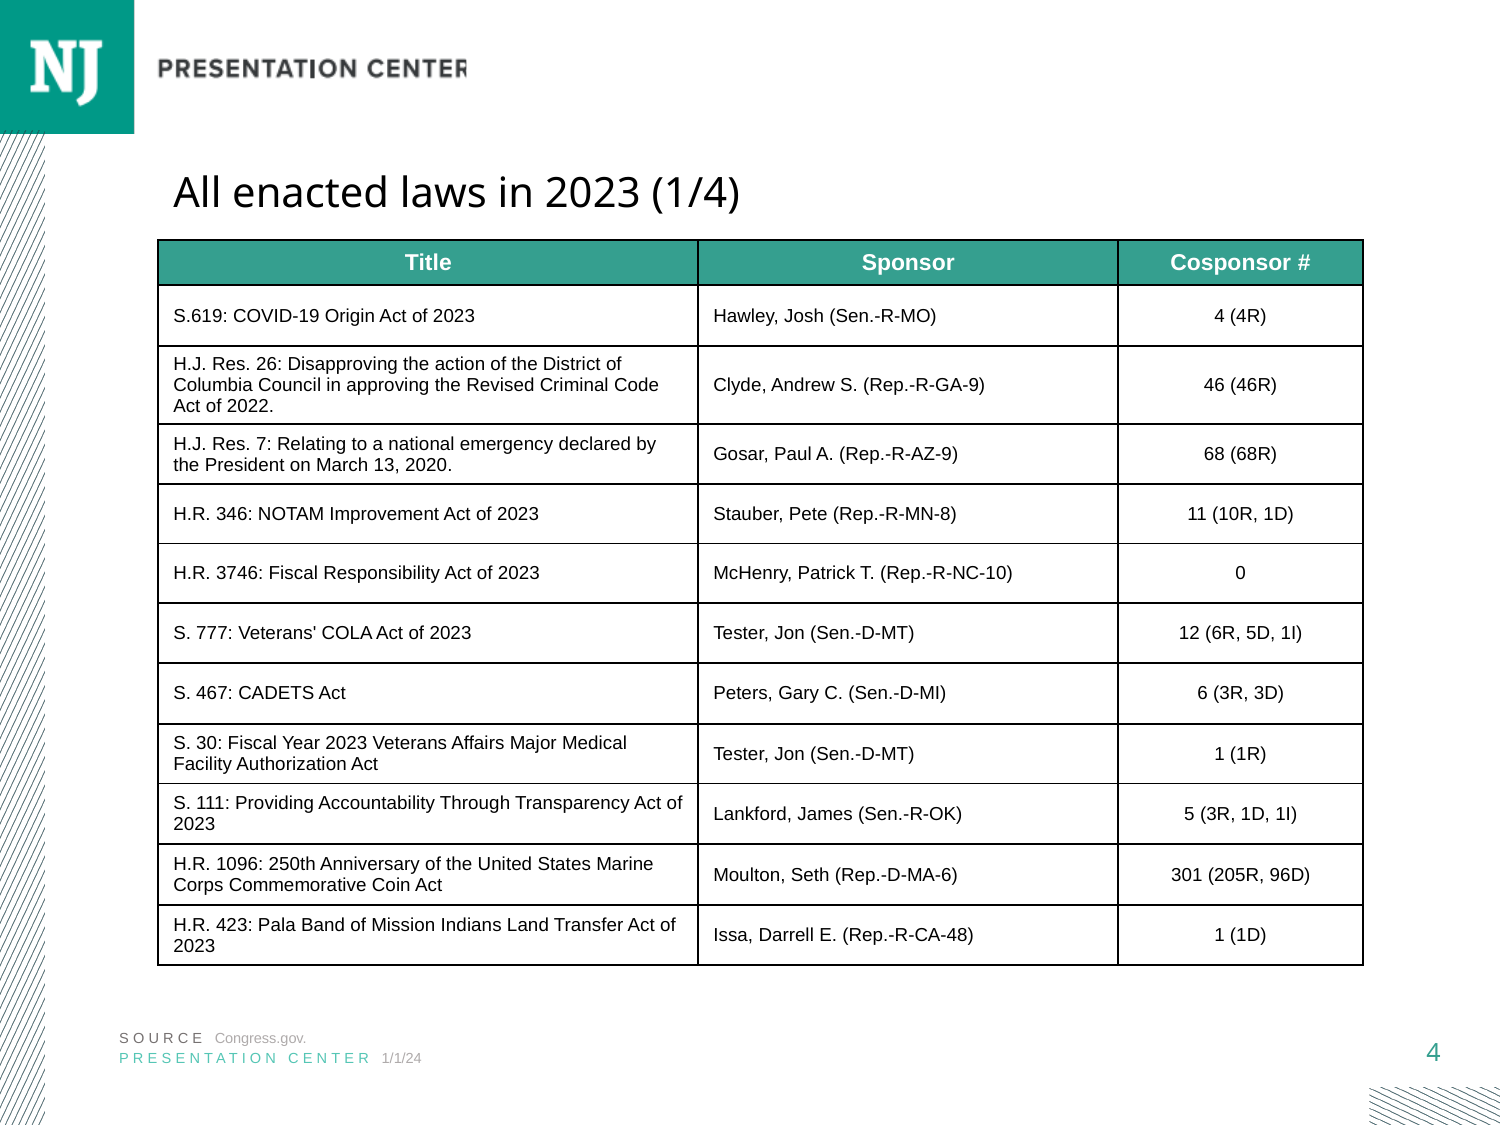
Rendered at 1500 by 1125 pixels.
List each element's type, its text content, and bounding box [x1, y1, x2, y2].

table_header Cosponsor # [1119, 241, 1362, 284]
table_cell McHenry, Patrick T. (Rep.-R-NC-10) [699, 544, 1117, 602]
table_cell S. 467: CADETS Act [159, 664, 697, 723]
table_cell S. 30: Fiscal Year 2023 Veterans Affairs Major Medical Facility Authorization Act [159, 725, 697, 783]
table_cell S. 111: Providing Accountability Through Transparency Act of 2023 [159, 784, 697, 843]
table_cell Moulton, Seth (Rep.-D-MA-6) [699, 845, 1117, 904]
table_cell 1 (1R) [1119, 725, 1362, 783]
table_cell Stauber, Pete (Rep.-R-MN-8) [699, 485, 1117, 543]
table_cell Issa, Darrell E. (Rep.-R-CA-48) [699, 906, 1117, 964]
table_cell H.R. 1096: 250th Anniversary of the United States Marine Corps Commemorative Coin Act [159, 845, 697, 904]
table_cell Clyde, Andrew S. (Rep.-R-GA-9) [699, 347, 1117, 423]
text_box PRESENTATION CENTER 1/1/24 [104, 1041, 545, 1074]
table_cell Tester, Jon (Sen.-D-MT) [699, 725, 1117, 783]
table_cell Gosar, Paul A. (Rep.-R-AZ-9) [699, 425, 1117, 483]
table_cell 12 (6R, 5D, 1I) [1119, 604, 1362, 662]
table_cell H.J. Res. 26: Disapproving the action of the District of Columbia Council in approving the Revised Criminal Code Act of 2022. [159, 347, 697, 423]
table_cell Peters, Gary C. (Sen.-D-MI) [699, 664, 1117, 723]
table_header Title [159, 241, 697, 284]
table_cell H.R. 346: NOTAM Improvement Act of 2023 [159, 485, 697, 543]
table_cell H.R. 423: Pala Band of Mission Indians Land Transfer Act of 2023 [159, 906, 697, 964]
table_cell H.R. 3746: Fiscal Responsibility Act of 2023 [159, 544, 697, 602]
table_cell 301 (205R, 96D) [1119, 845, 1362, 904]
table_cell H.J. Res. 7: Relating to a national emergency declared by the President on March 13, 2020. [159, 425, 697, 483]
table_cell 11 (10R, 1D) [1119, 485, 1362, 543]
table_cell Lankford, James (Sen.-R-OK) [699, 784, 1117, 843]
table_header Sponsor [699, 241, 1117, 284]
title All enacted laws in 2023 (1/4) [158, 134, 1363, 239]
table_cell 68 (68R) [1119, 425, 1362, 483]
table_cell Hawley, Josh (Sen.-R-MO) [699, 286, 1117, 345]
text_box SOURCE Congress.gov. [104, 1021, 1111, 1054]
table_cell 46 (46R) [1119, 347, 1362, 423]
table_cell S.619: COVID-19 Origin Act of 2023 [159, 286, 697, 345]
table_cell 5 (3R, 1D, 1I) [1119, 784, 1362, 843]
table_cell 0 [1119, 544, 1362, 602]
table_cell 4 (4R) [1119, 286, 1362, 345]
table_cell Tester, Jon (Sen.-D-MT) [699, 604, 1117, 662]
table_cell 1 (1D) [1119, 906, 1362, 964]
table_cell S. 777: Veterans' COLA Act of 2023 [159, 604, 697, 662]
table_cell 6 (3R, 3D) [1119, 664, 1362, 723]
